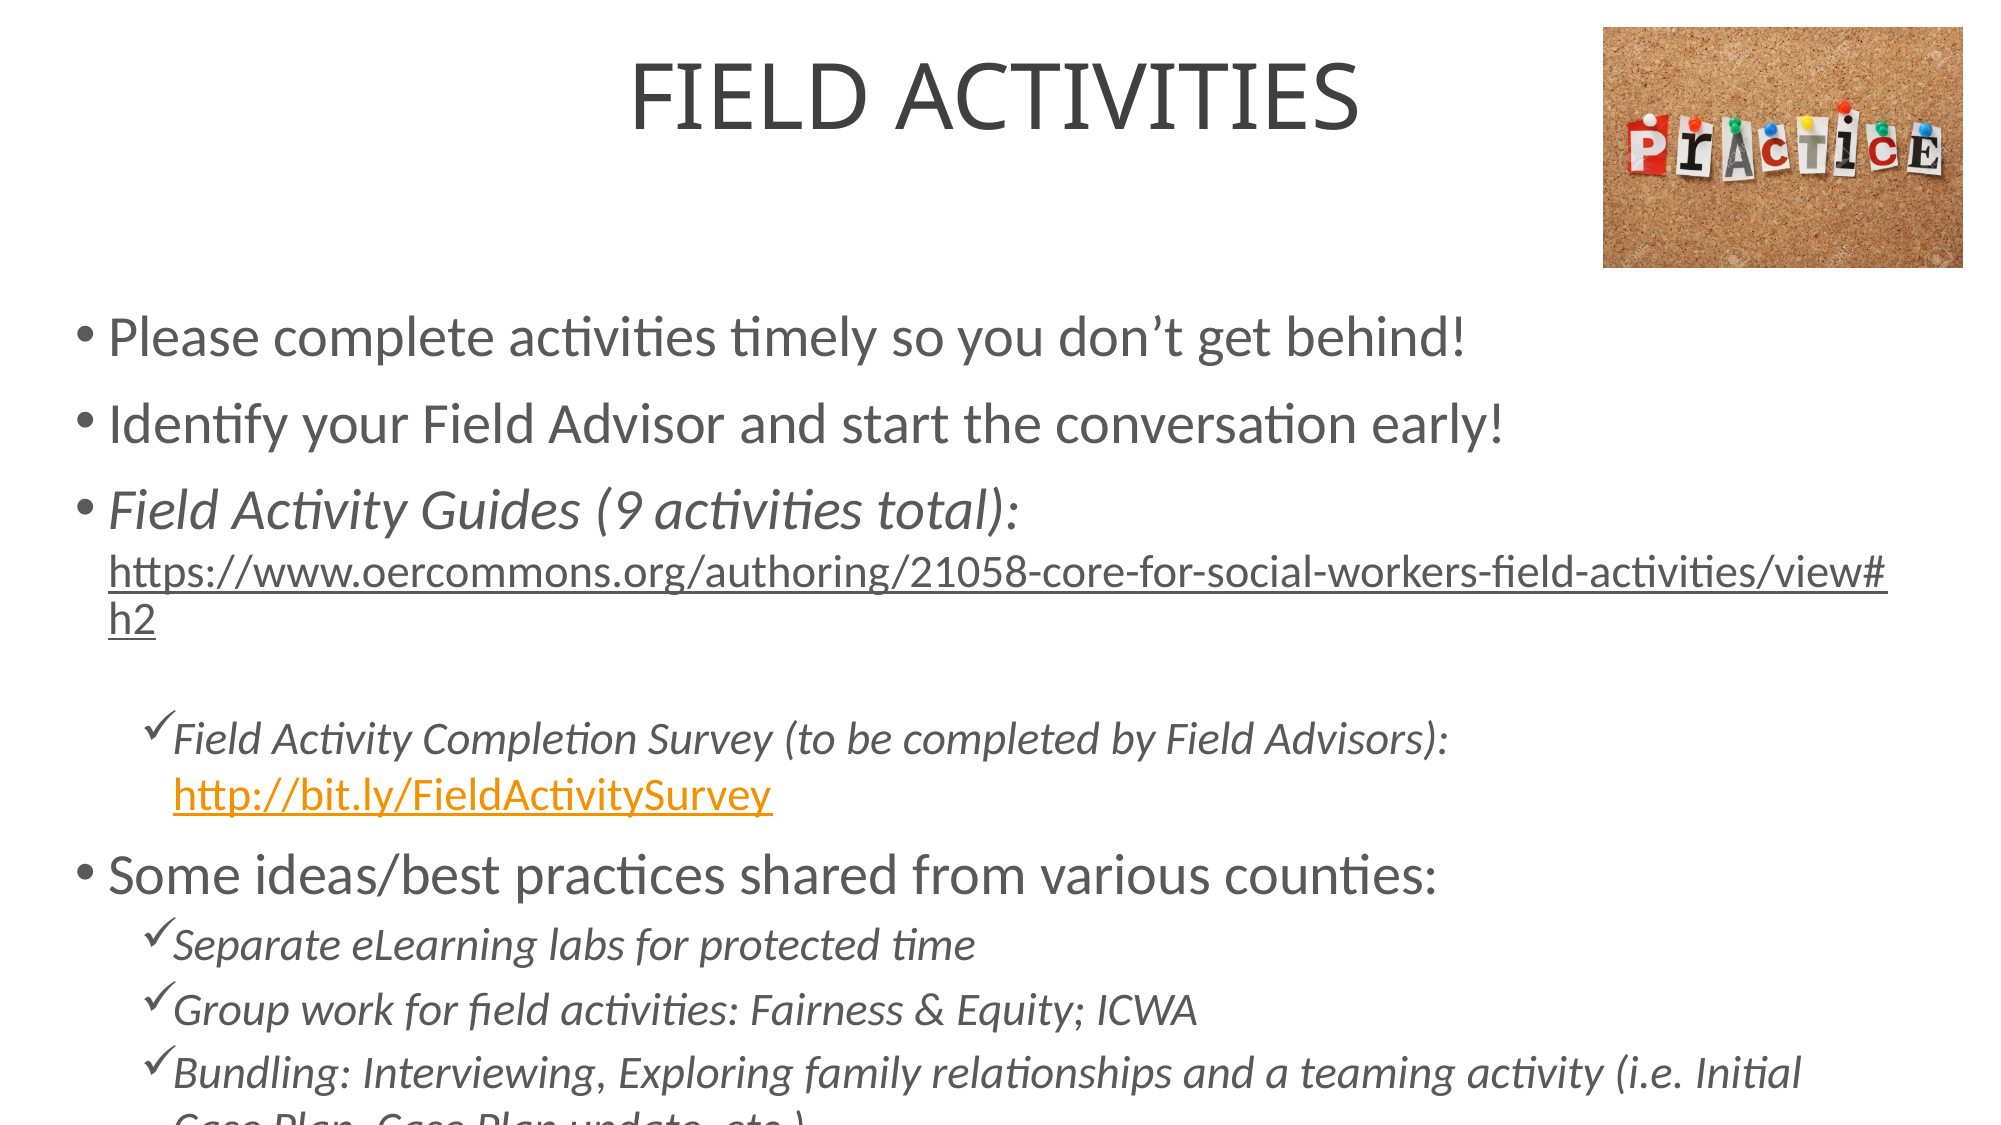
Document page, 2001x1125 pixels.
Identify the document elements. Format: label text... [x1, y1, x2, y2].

title Field Activities [84, 50, 1603, 148]
text_box Please complete activities timely so you don’t get behind! Identify your Field Advisor and start the conversation early! Field Activity Guides (9 activities total): https://www.oercommons.org/authoring/21058-core-for-social-workers-field-activities/view#h2 Field Activity Completion Survey (to be completed by Field Advisors): http://bit.ly/FieldActivitySurvey Some ideas/best practices shared from various counties: Separate eLearning labs for protected time Group work for field activities: Fairness & Equity; ICWA Bundling: Interviewing, Exploring family relationships and a teaming activity (i.e. Initial Case Plan, Case Plan update, etc.) [60, 290, 1905, 1125]
picture [1603, 27, 1963, 268]
